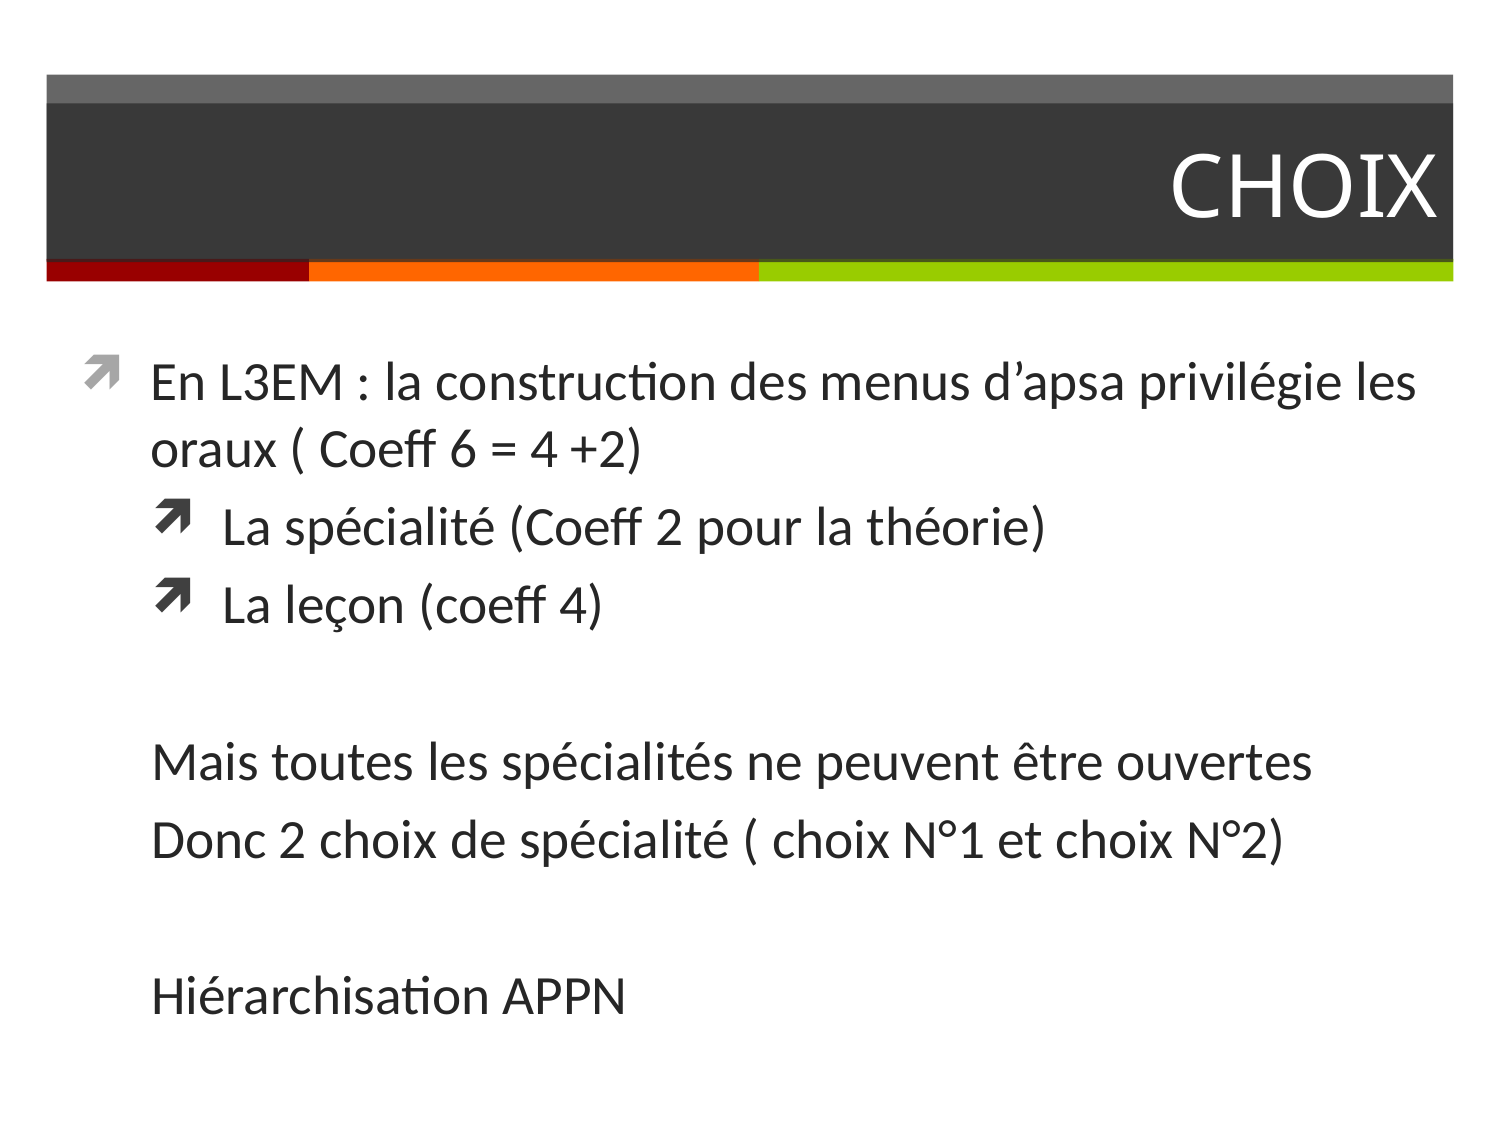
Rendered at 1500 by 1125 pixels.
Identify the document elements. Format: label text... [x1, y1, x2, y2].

title CHOIX [46, 103, 1454, 263]
list En L3EM : la construction des menus d’apsa privilégie les oraux ( Coeff 6 = 4 +2) La spécialité (Coeff 2 pour la théorie) La leçon (coeff 4) Mais toutes les spécialités ne peuvent être ouvertes Donc 2 choix de spécialité ( choix N°1 et choix N°2) Hiérarchisation APPN [64, 338, 1436, 1035]
